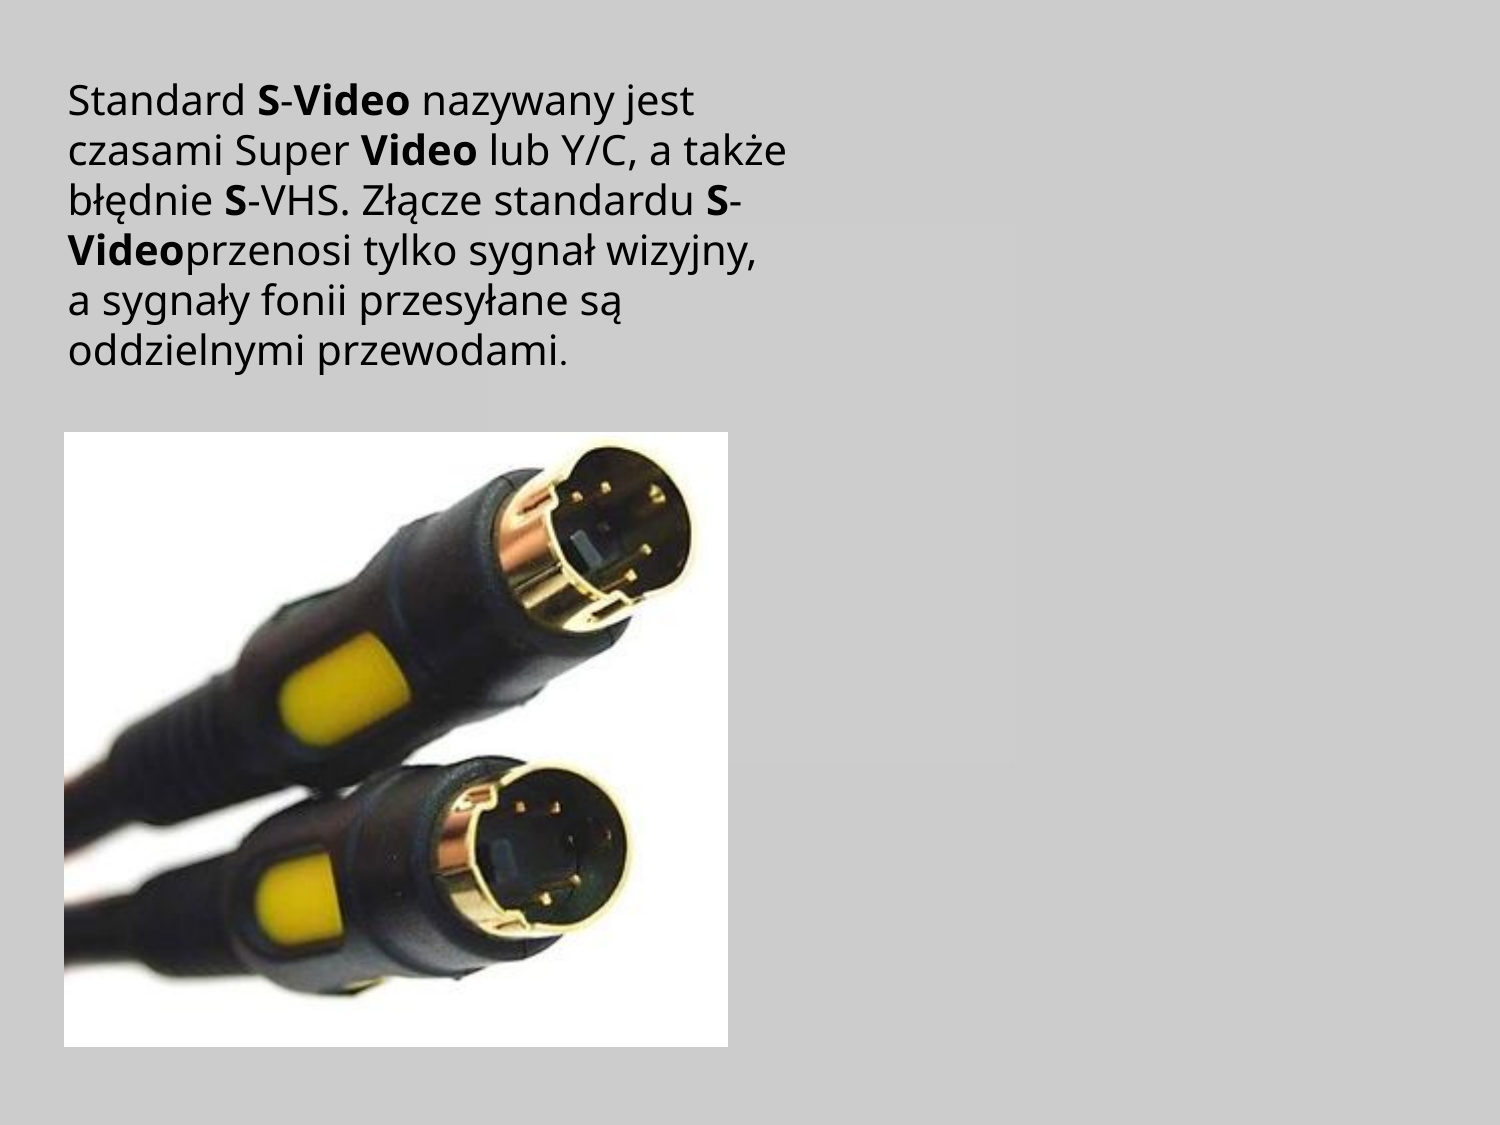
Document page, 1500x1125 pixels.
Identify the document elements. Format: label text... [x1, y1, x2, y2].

text_box Standard S-Video nazywany jest czasami Super Video lub Y/C, a także błędnie S-VHS. Złącze standardu S-Videoprzenosi tylko sygnał wizyjny, a sygnały fonii przesyłane są oddzielnymi przewodami. [53, 66, 803, 382]
picture [0, 0, 1500, 1125]
